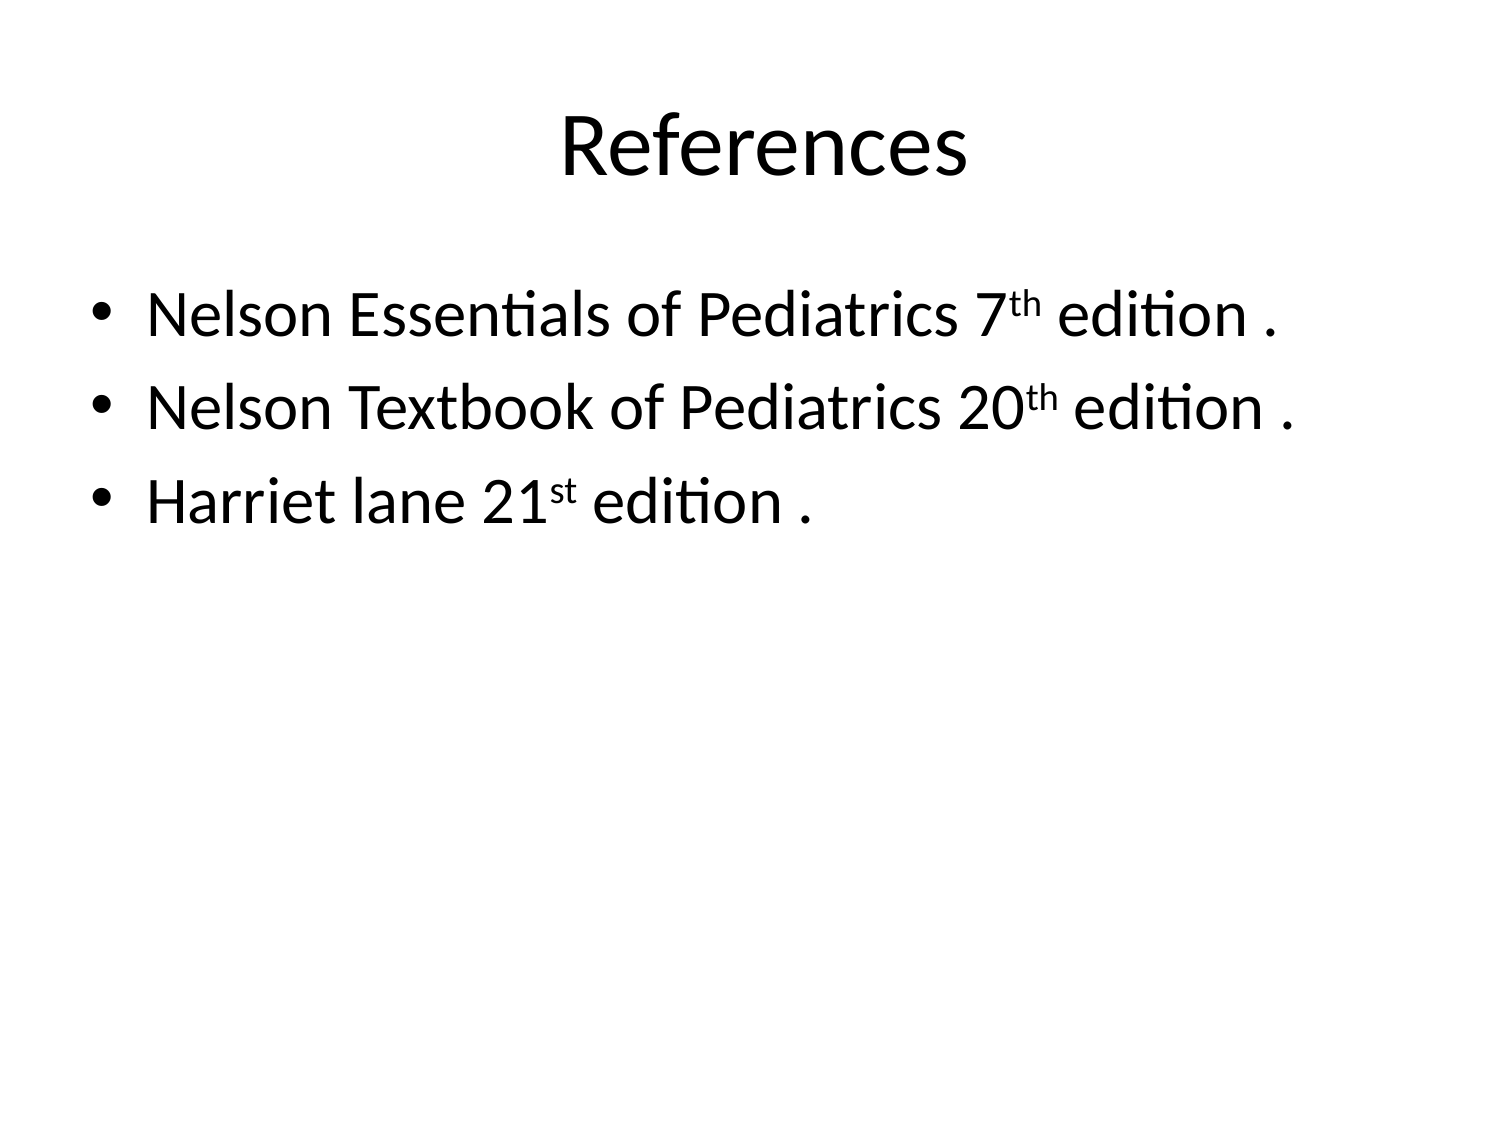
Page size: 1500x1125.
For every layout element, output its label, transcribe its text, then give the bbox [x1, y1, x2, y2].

title References [75, 45, 1425, 233]
list Nelson Essentials of Pediatrics 7th edition . Nelson Textbook of Pediatrics 20th edition . Harriet lane 21st edition . [75, 262, 1425, 1005]
